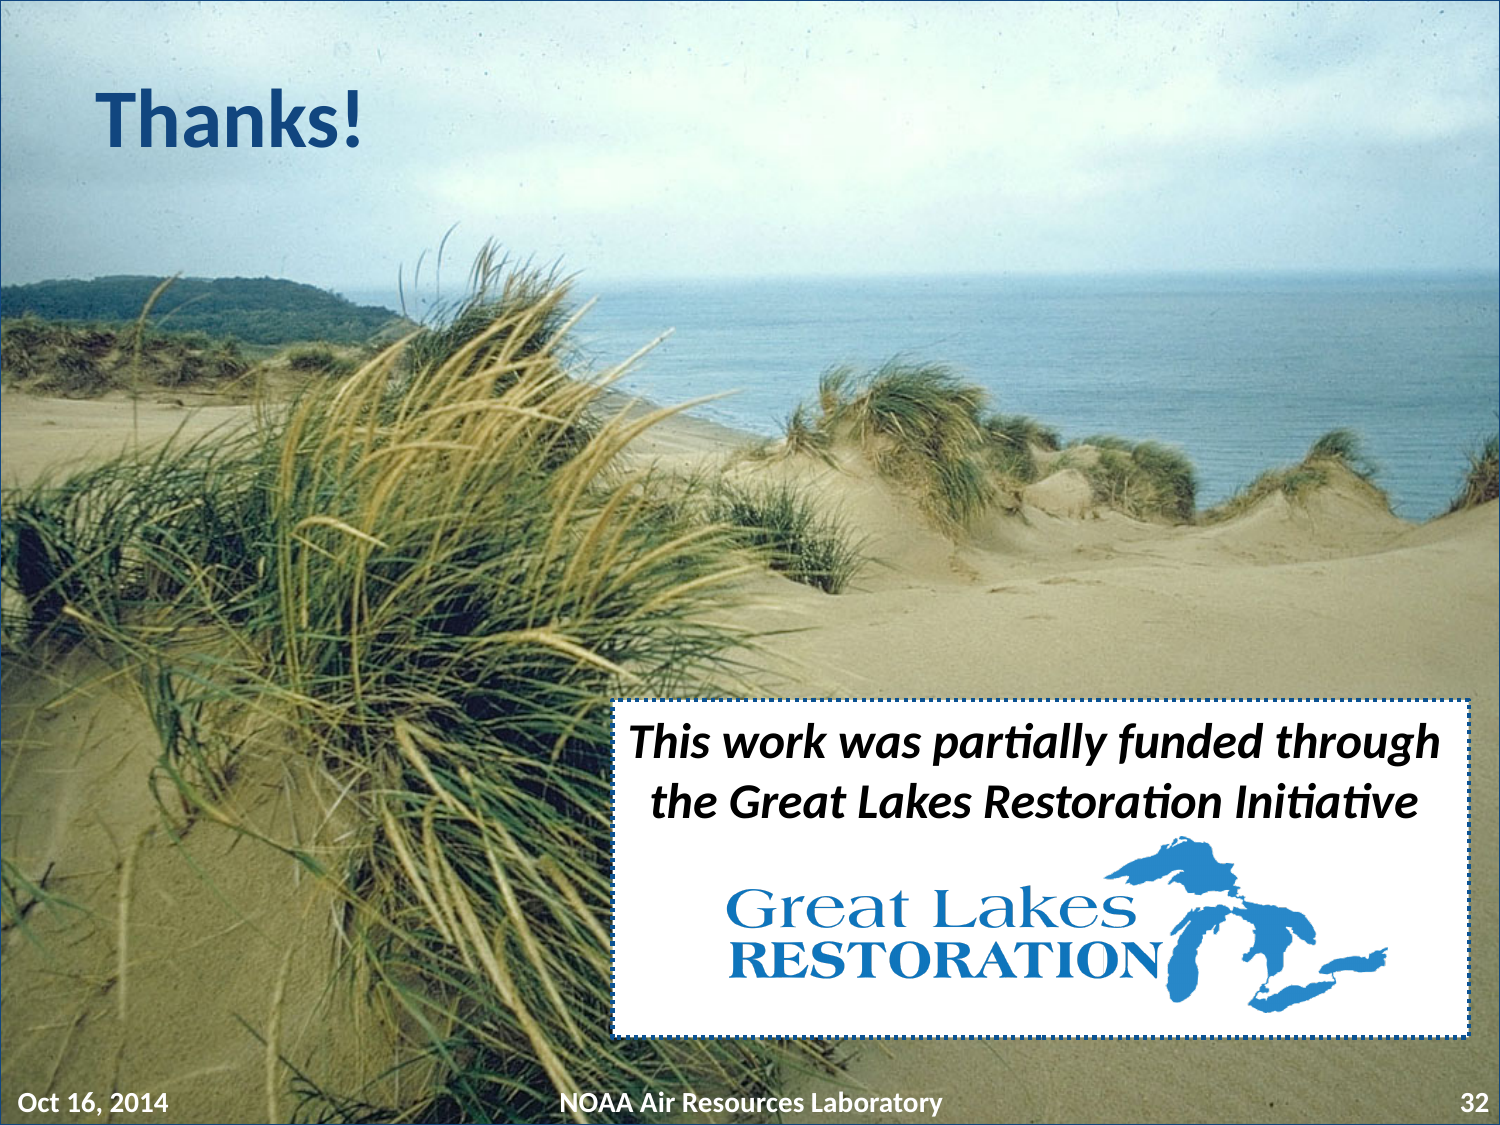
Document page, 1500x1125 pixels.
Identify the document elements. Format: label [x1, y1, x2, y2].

picture [0, 0, 1500, 1125]
text_box [605, 699, 1469, 1038]
